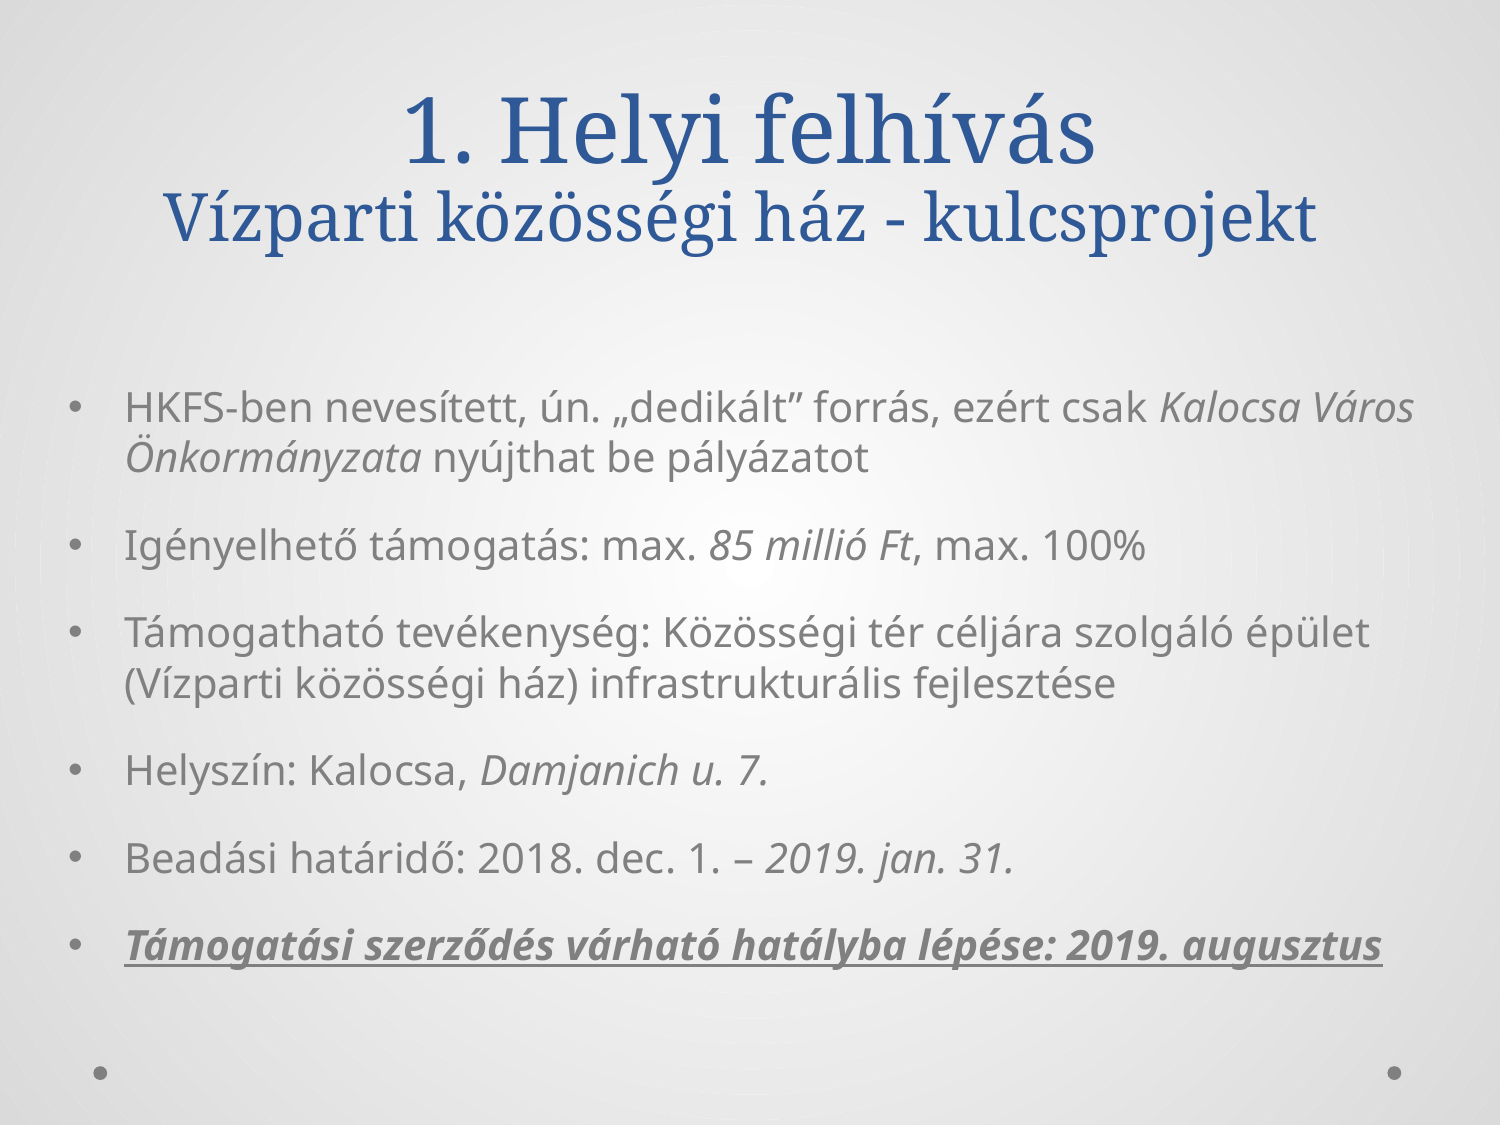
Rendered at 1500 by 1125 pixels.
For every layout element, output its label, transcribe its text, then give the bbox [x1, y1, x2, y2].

list HKFS-ben nevesített, ún. „dedikált” forrás, ezért csak Kalocsa Város Önkormányzata nyújthat be pályázatot Igényelhető támogatás: max. 85 millió Ft, max. 100% Támogatható tevékenység: Közösségi tér céljára szolgáló épület (Vízparti közösségi ház) infrastrukturális fejlesztése Helyszín: Kalocsa, Damjanich u. 7. Beadási határidő: 2018. dec. 1. – 2019. jan. 31. Támogatási szerződés várható hatályba lépése: 2019. augusztus [53, 373, 1483, 1005]
title 1. Helyi felhívás Vízparti közösségi ház - kulcsprojekt [75, 0, 1425, 263]
